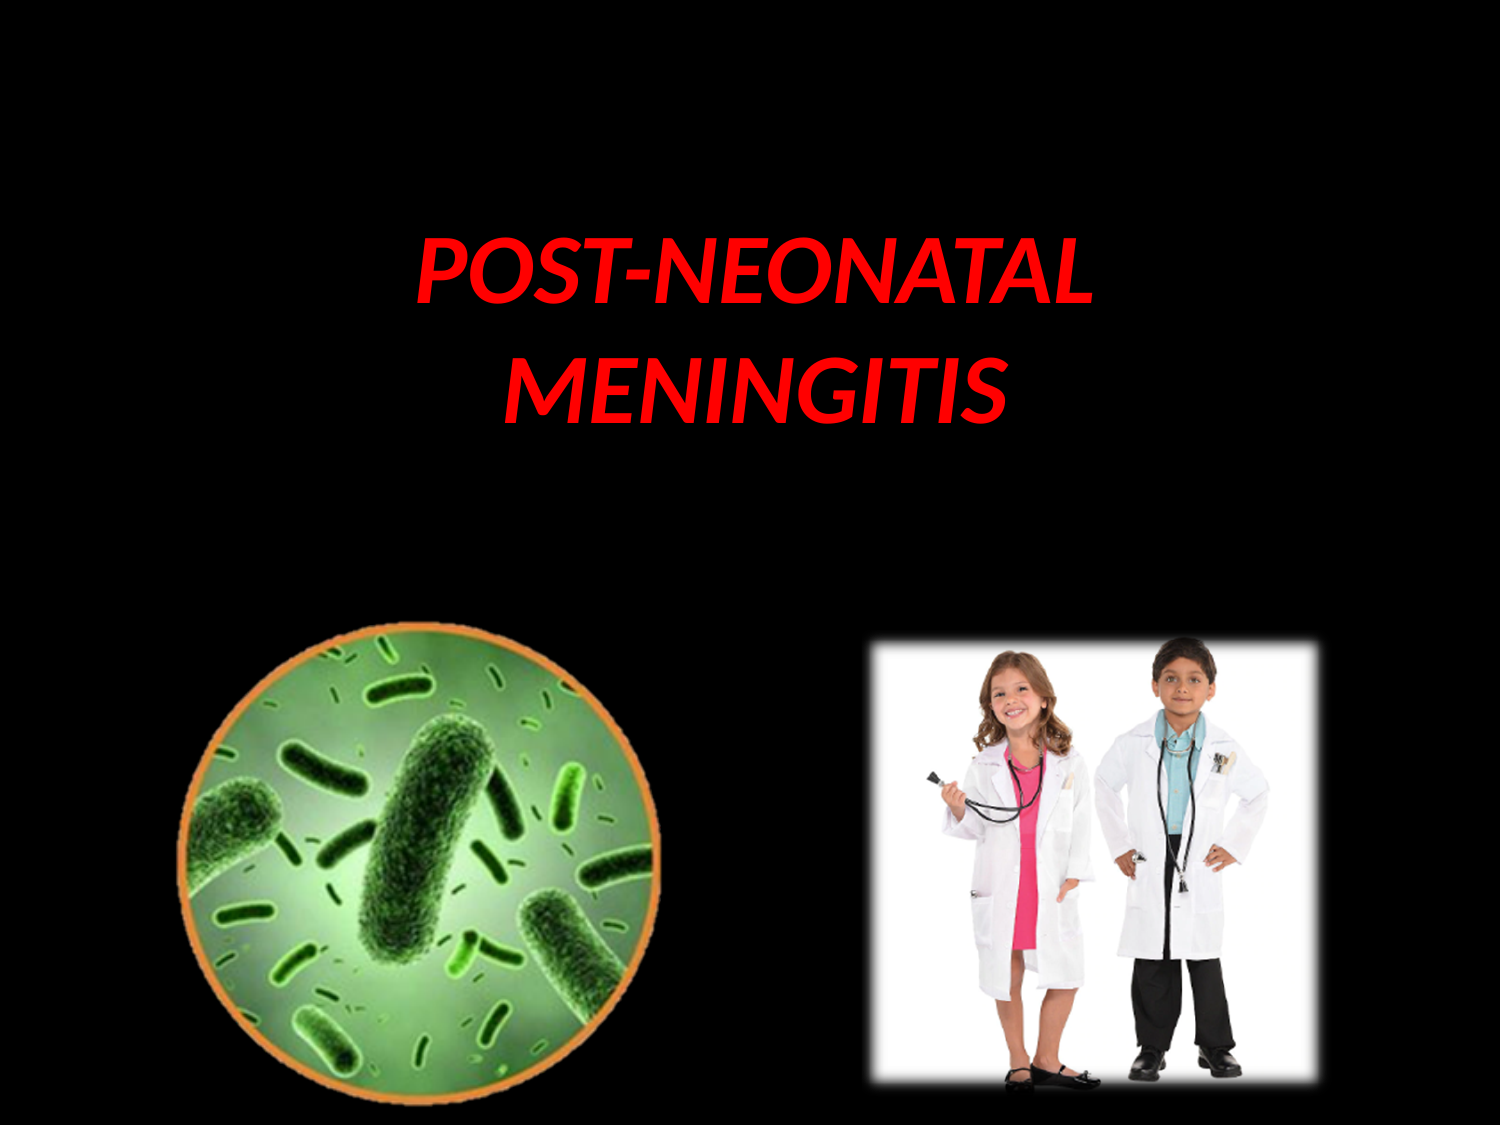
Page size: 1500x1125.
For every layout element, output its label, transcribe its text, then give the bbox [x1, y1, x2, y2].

picture [855, 627, 1332, 1098]
text_box POST-NEONATAL MENINGITIS [326, 196, 1184, 451]
picture [159, 567, 692, 1125]
